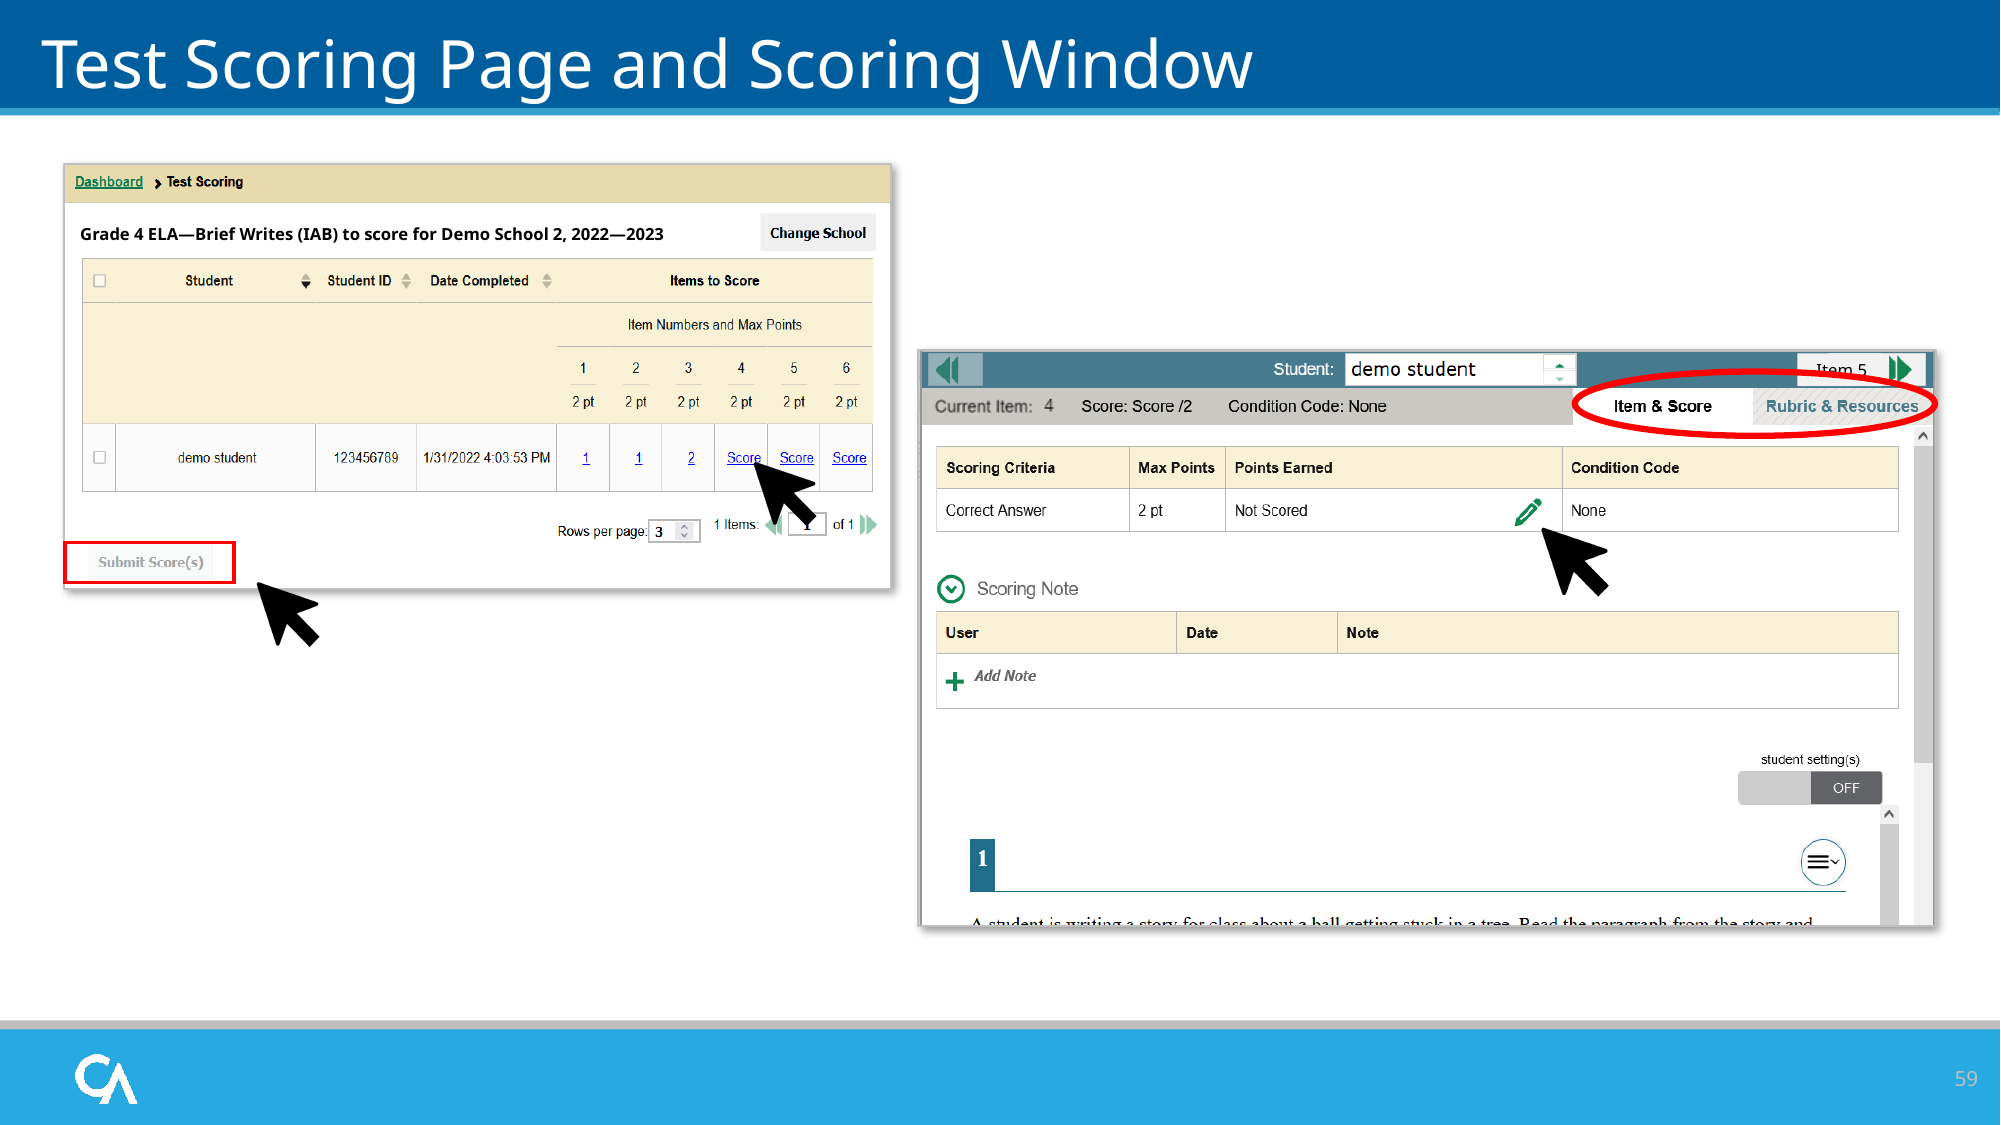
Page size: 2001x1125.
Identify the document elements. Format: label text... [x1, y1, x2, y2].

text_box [64, 164, 891, 589]
picture [234, 559, 342, 670]
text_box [919, 350, 1935, 926]
picture [731, 439, 839, 549]
title Test Scoring Page and Scoring Window [41, 22, 1902, 107]
picture [75, 1054, 138, 1104]
picture [1517, 503, 1633, 621]
slide_number 59 [1877, 1057, 1993, 1103]
